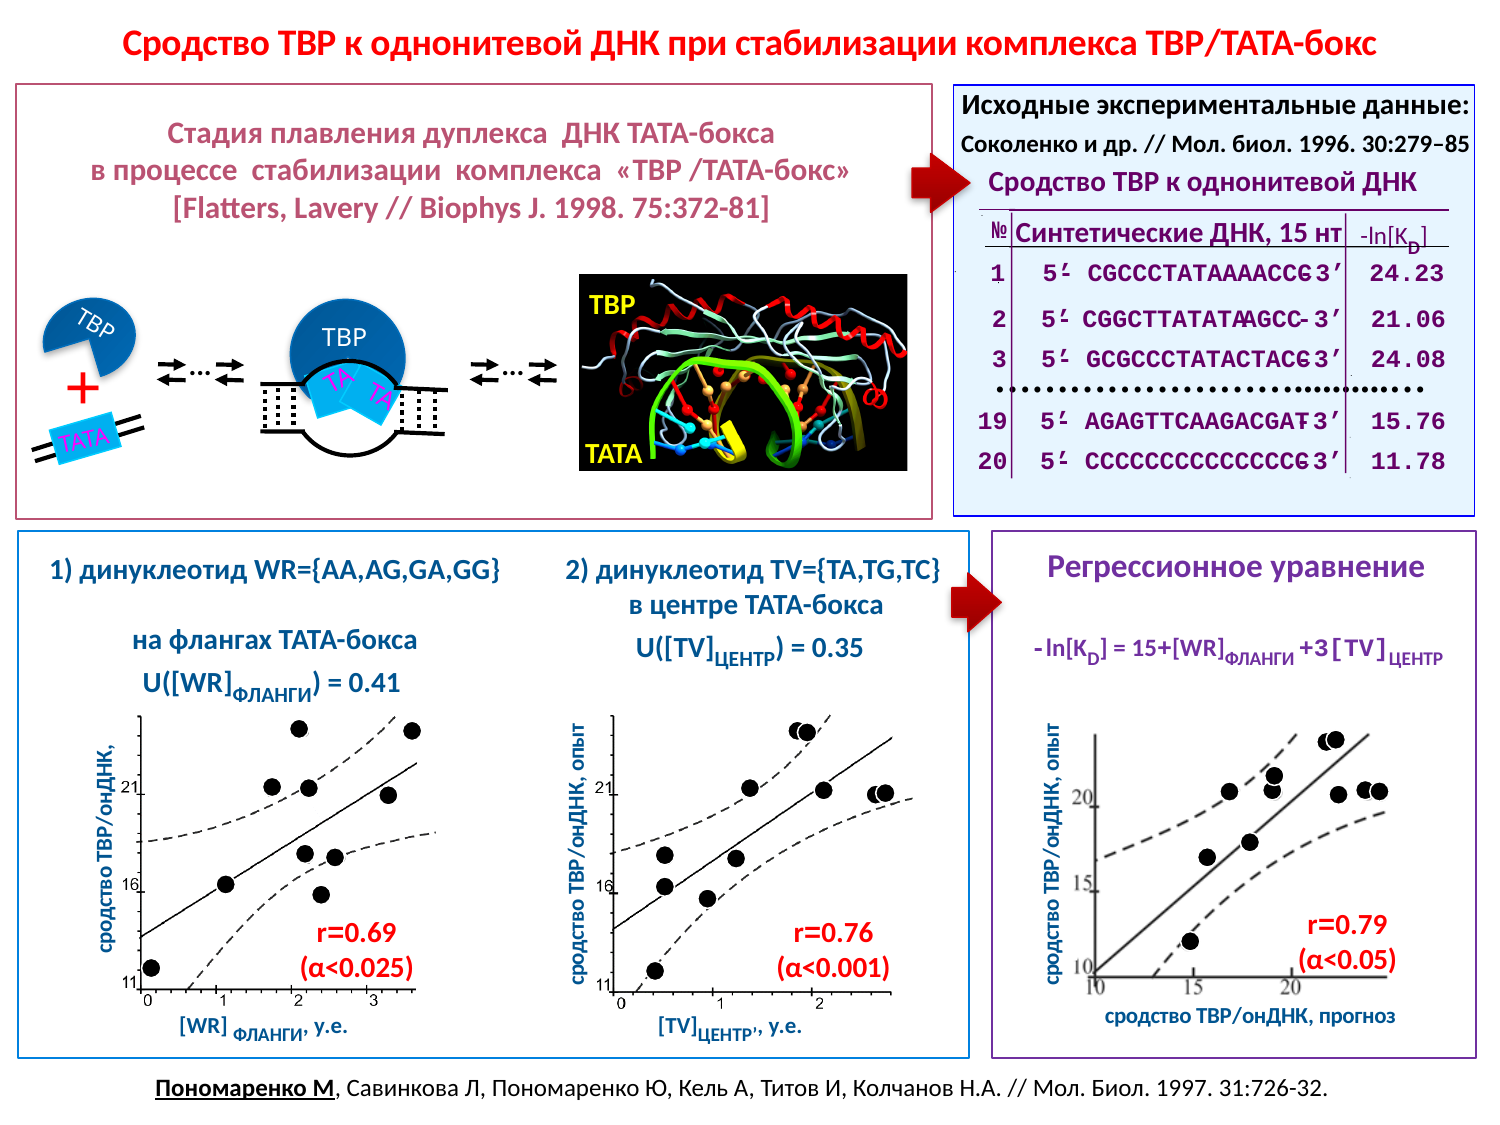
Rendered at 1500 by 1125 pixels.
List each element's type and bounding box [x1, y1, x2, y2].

text_box [0, 0, 1500, 1110]
